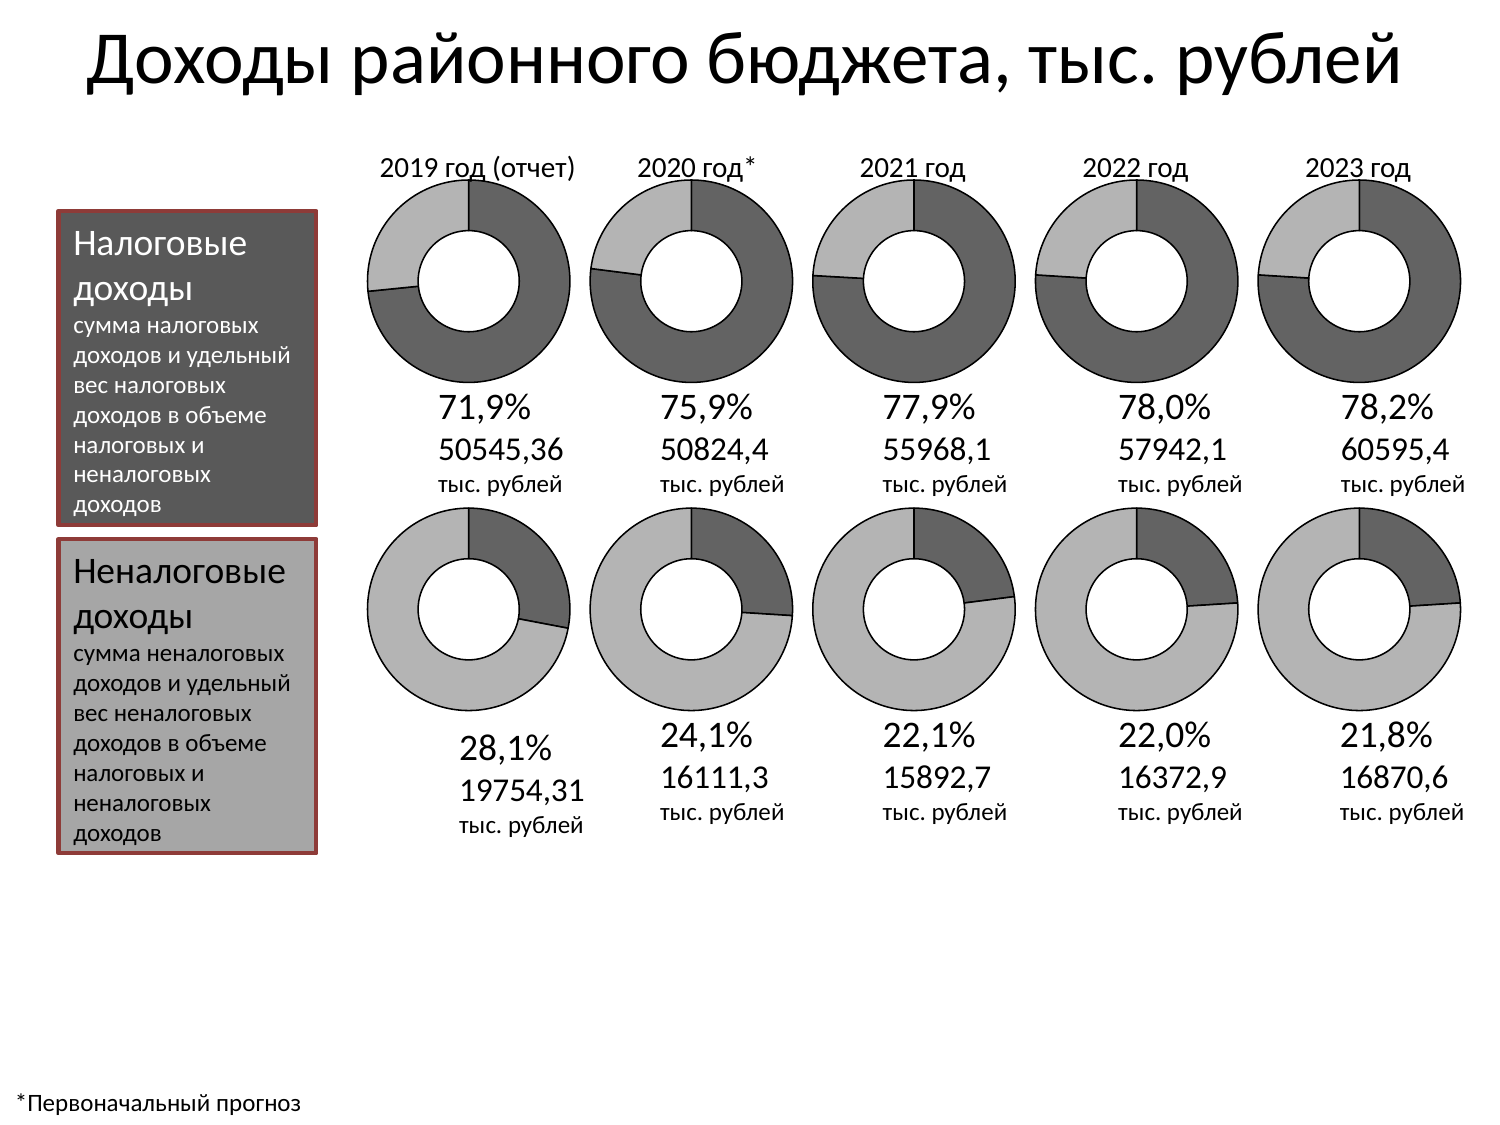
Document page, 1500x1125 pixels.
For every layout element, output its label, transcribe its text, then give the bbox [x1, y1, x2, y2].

text_box 2019 год (отчет) [364, 140, 591, 179]
title Доходы районного бюджета, тыс. рублей [70, 0, 1421, 108]
chart [1253, 503, 1466, 716]
text_box 21,8% 16870,6 тыс. рублей [1325, 703, 1480, 833]
chart [362, 175, 575, 387]
text_box Неналоговые доходы сумма неналоговых доходов и удельный вес неналоговых доходов в объеме налоговых и неналоговых доходов [56, 537, 318, 855]
chart [808, 503, 1020, 716]
text_box 2020 год* [622, 140, 773, 174]
chart [585, 175, 798, 387]
chart [1253, 175, 1466, 387]
text_box 2022 год [1067, 140, 1204, 174]
text_box 2023 год [1290, 140, 1426, 174]
text_box *Первоначальный прогноз [0, 1079, 411, 1125]
text_box 77,9% 55968,1 тыс. рублей [867, 391, 1023, 505]
chart [585, 503, 798, 716]
chart [1030, 175, 1243, 387]
chart [808, 175, 1020, 387]
text_box 2021 год [844, 140, 981, 174]
chart [1030, 503, 1243, 716]
text_box 22,1% 15892,7 тыс. рублей [867, 719, 1023, 833]
text_box 28,1% 19754,31 тыс. рублей [444, 717, 600, 846]
text_box 24,1% 16111,3 тыс. рублей [645, 718, 800, 833]
text_box 71,9% 50545,36 тыс. рублей [423, 390, 579, 505]
text_box 78,0% 57942,1 тыс. рублей [1103, 385, 1258, 505]
text_box Налоговые доходы сумма налоговых доходов и удельный вес налоговых доходов в объеме налоговых и неналоговых доходов [56, 209, 318, 527]
text_box 78,2% 60595,4 тыс. рублей [1326, 375, 1481, 505]
text_box 22,0% 16372,9 тыс. рублей [1103, 713, 1258, 833]
chart [362, 503, 575, 716]
text_box 75,9% 50824,4 тыс. рублей [645, 390, 800, 505]
